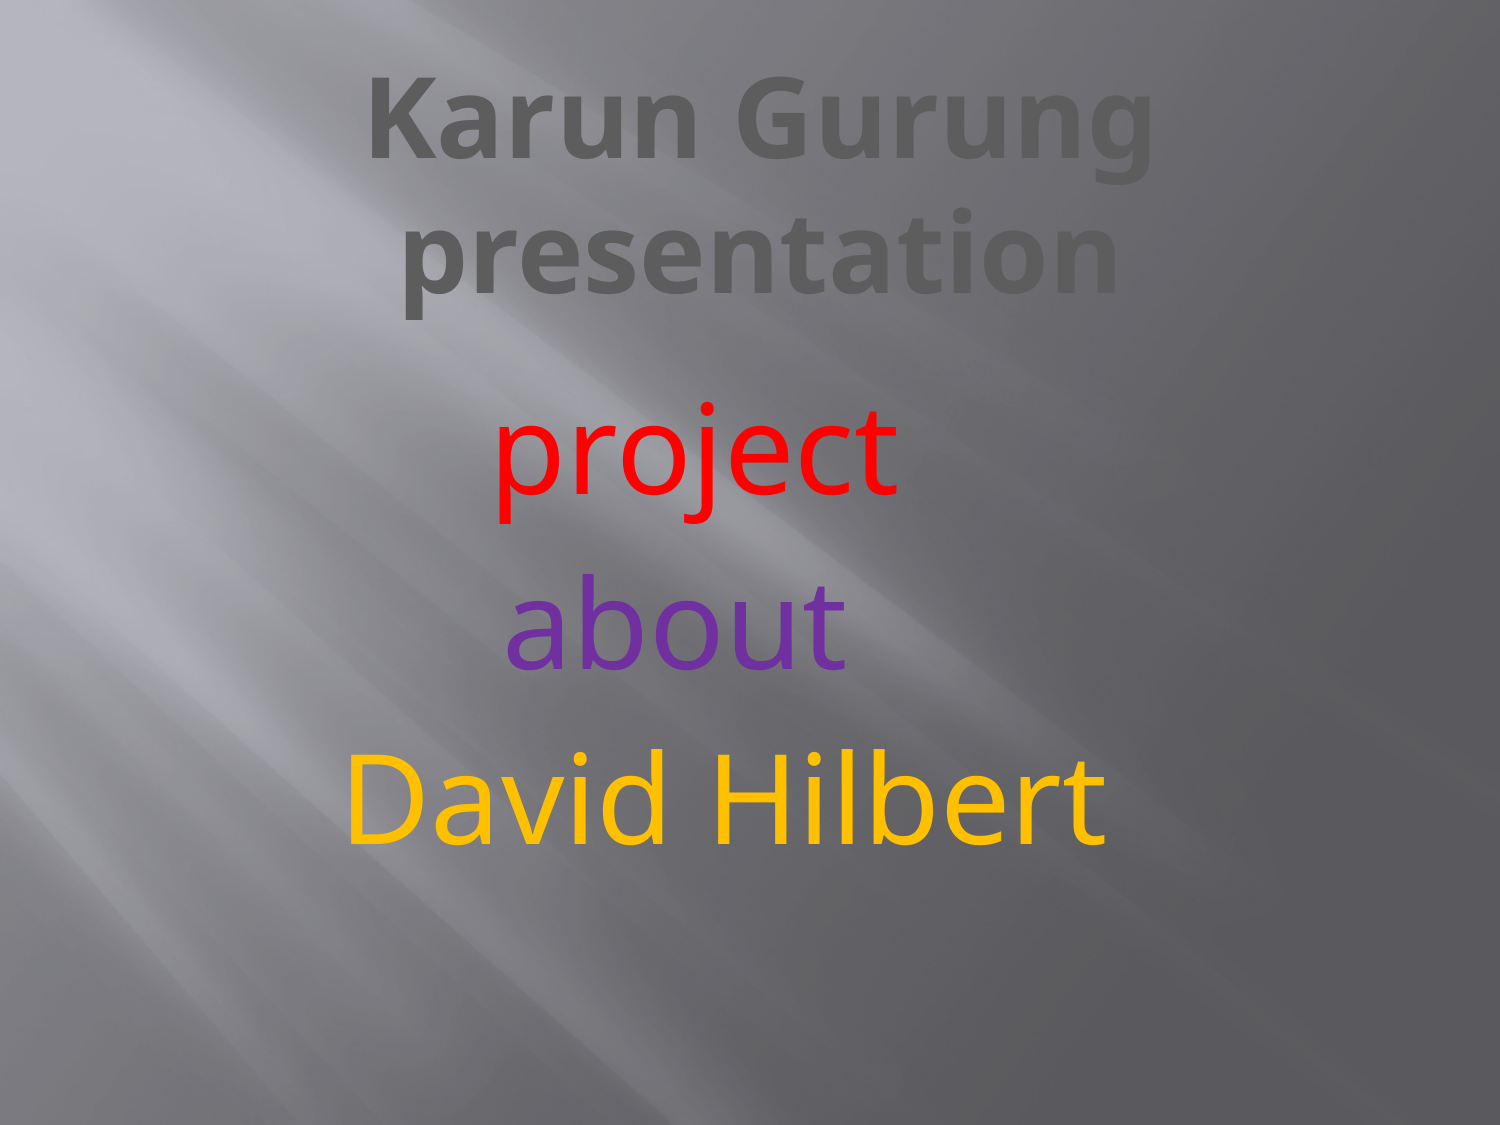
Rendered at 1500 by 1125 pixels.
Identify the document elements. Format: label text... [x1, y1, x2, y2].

list project about David Hilbert [0, 362, 1263, 948]
text_box Karun Gurung presentation [347, 38, 1204, 324]
title [75, 45, 1425, 413]
